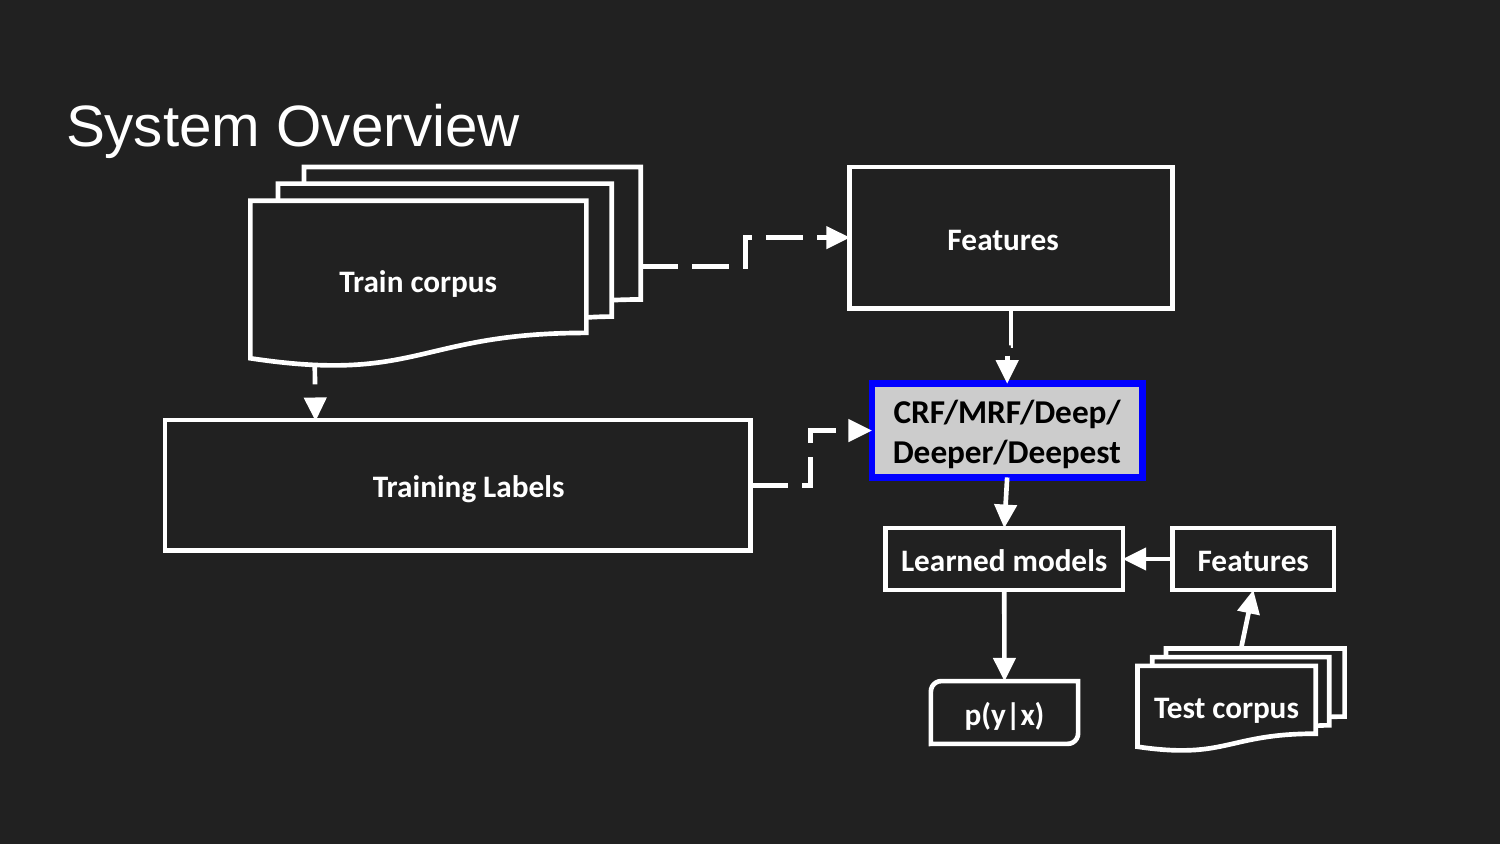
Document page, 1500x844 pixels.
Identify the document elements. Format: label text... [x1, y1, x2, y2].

title System Overview [51, 72, 1449, 167]
text_box Test corpus [1137, 648, 1345, 751]
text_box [750, 430, 872, 486]
text_box Features [936, 215, 1080, 261]
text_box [971, 343, 1047, 349]
text_box [165, 419, 751, 551]
text_box CRF/MRF/Deep/Deeper/Deepest [871, 383, 1143, 478]
text_box p(y|x) [930, 681, 1079, 744]
text_box [849, 166, 1173, 309]
text_box Training Labels [342, 424, 595, 546]
text_box Features [1172, 527, 1334, 591]
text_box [1004, 477, 1008, 529]
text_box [640, 237, 850, 267]
text_box Learned models [885, 527, 1123, 591]
text_box Train corpus [250, 167, 641, 366]
